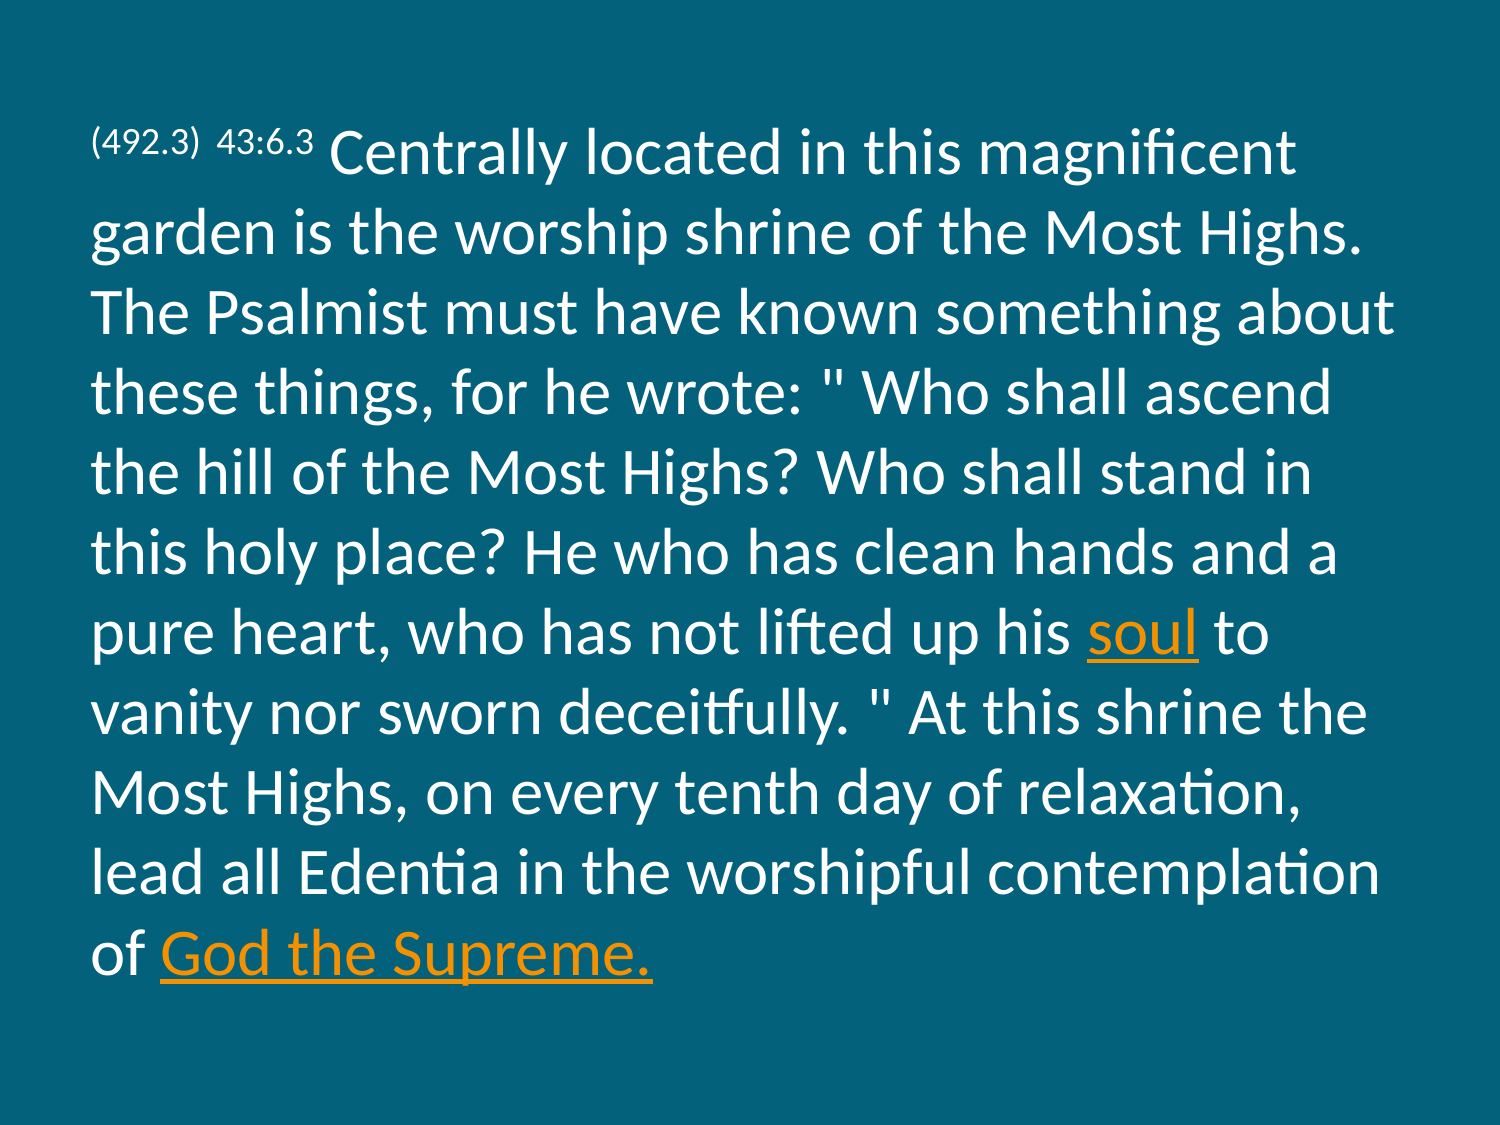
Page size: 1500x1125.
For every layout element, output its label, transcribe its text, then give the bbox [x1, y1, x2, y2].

list (492.3) 43:6.3 Centrally located in this magnificent garden is the worship shrine of the Most Highs. The Psalmist must have known something about these things, for he wrote: " Who shall ascend the hill of the Most Highs? Who shall stand in this holy place? He who has clean hands and a pure heart, who has not lifted up his soul to vanity nor sworn deceitfully. " At this shrine the Most Highs, on every tenth day of relaxation, lead all Edentia in the worshipful contemplation of God the Supreme. [75, 99, 1425, 1005]
